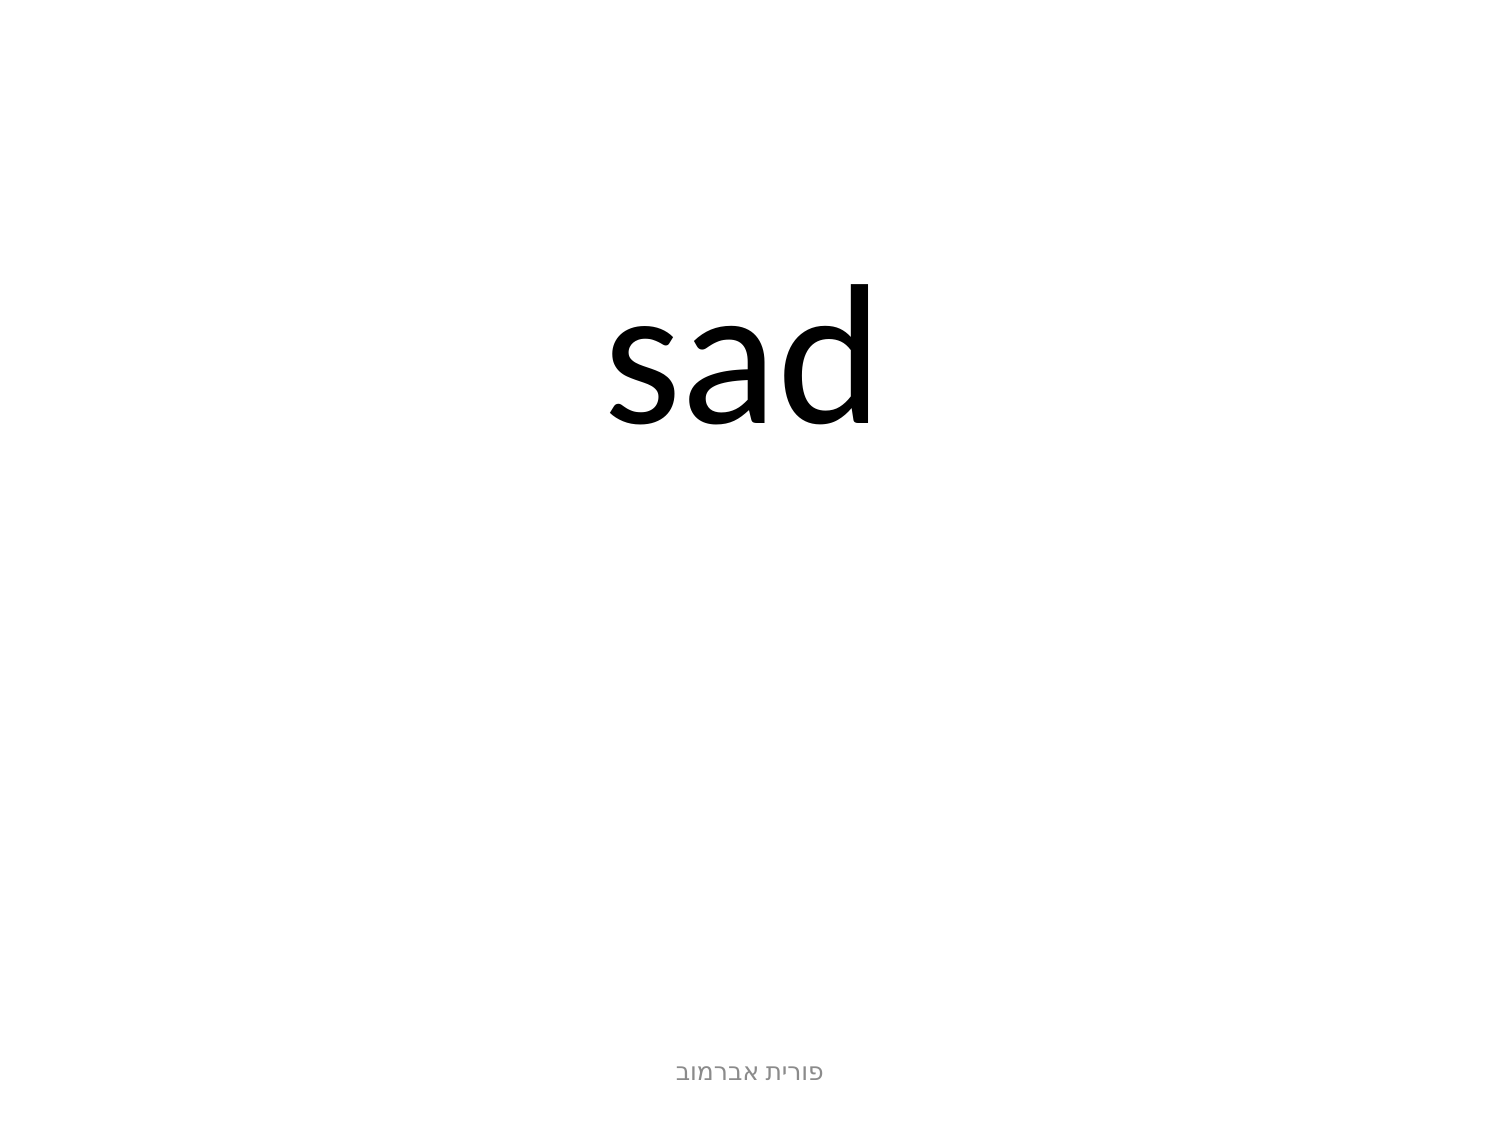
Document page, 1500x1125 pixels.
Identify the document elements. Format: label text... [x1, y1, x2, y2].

footer פורית אברמוב [512, 1042, 988, 1103]
title sad [105, 222, 1381, 464]
